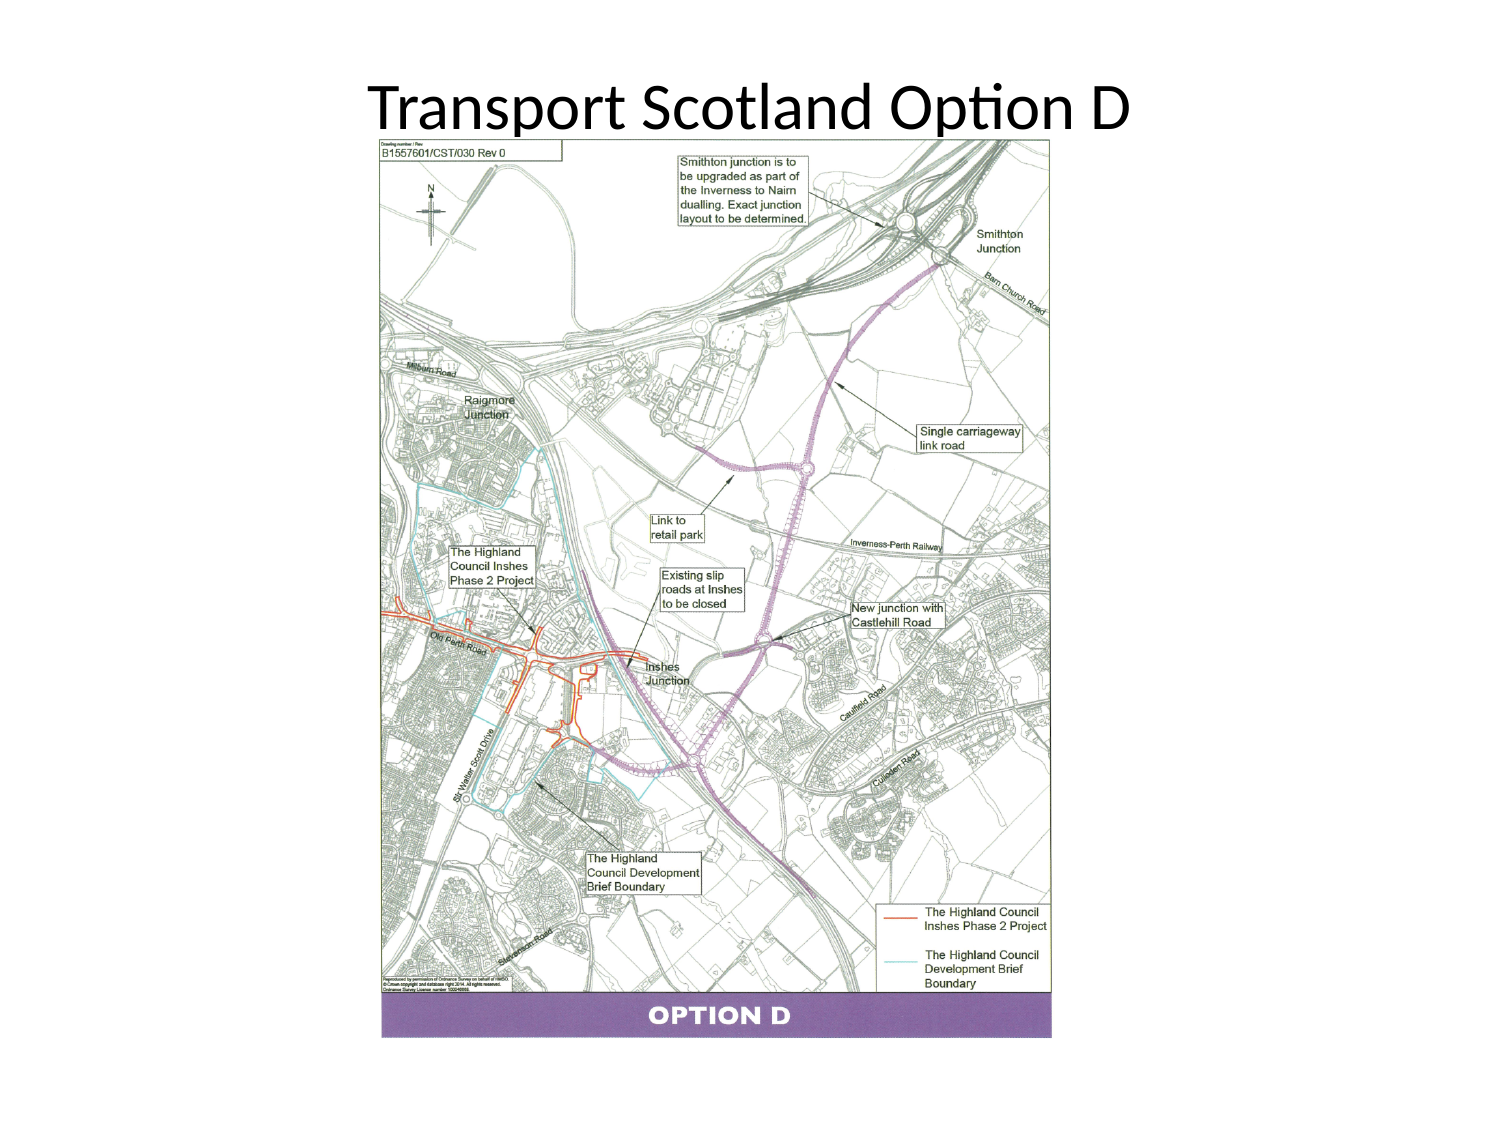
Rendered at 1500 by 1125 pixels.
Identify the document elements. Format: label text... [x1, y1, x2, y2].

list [377, 136, 1058, 1044]
title Transport Scotland Option D [75, 45, 1425, 161]
